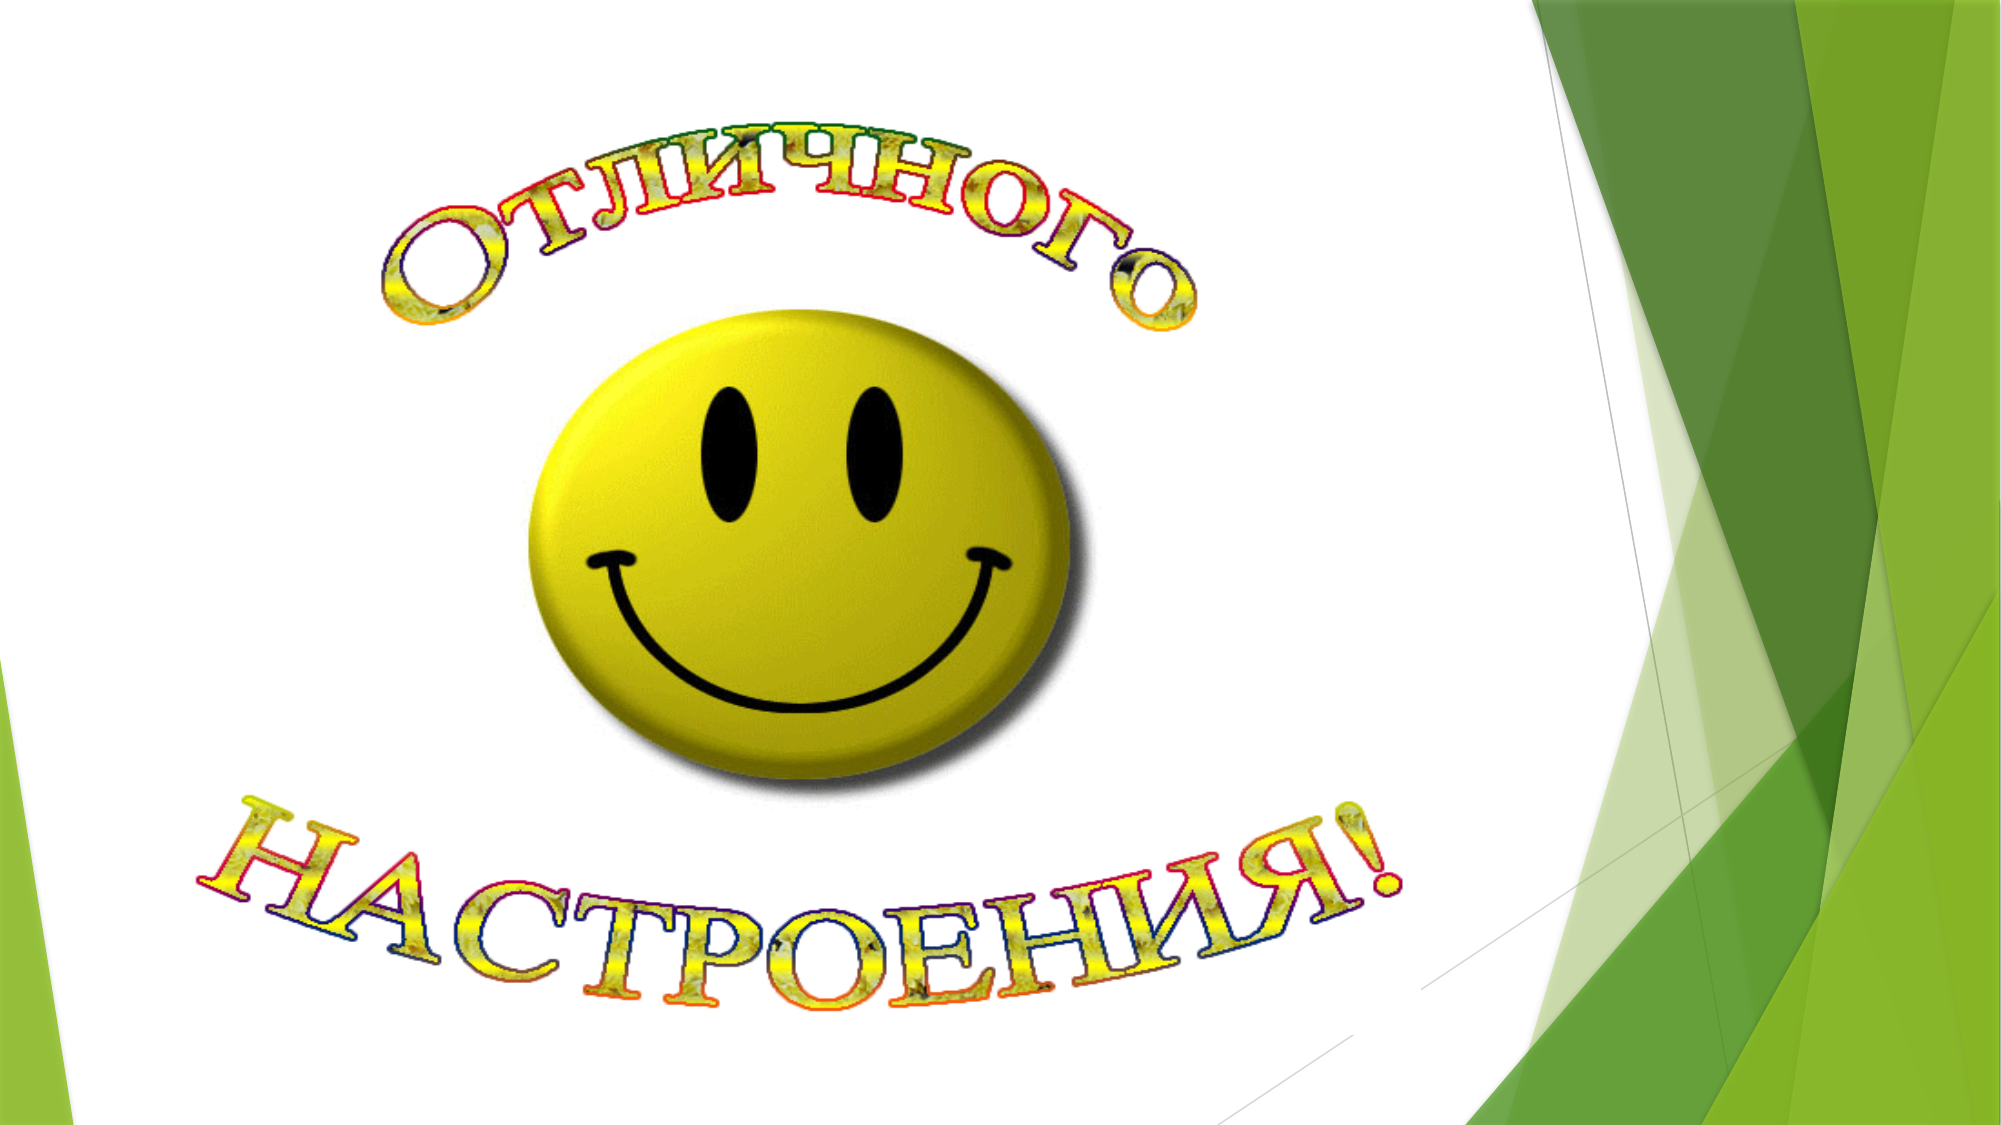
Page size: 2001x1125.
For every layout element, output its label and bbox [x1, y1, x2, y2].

picture [170, 77, 1422, 1036]
